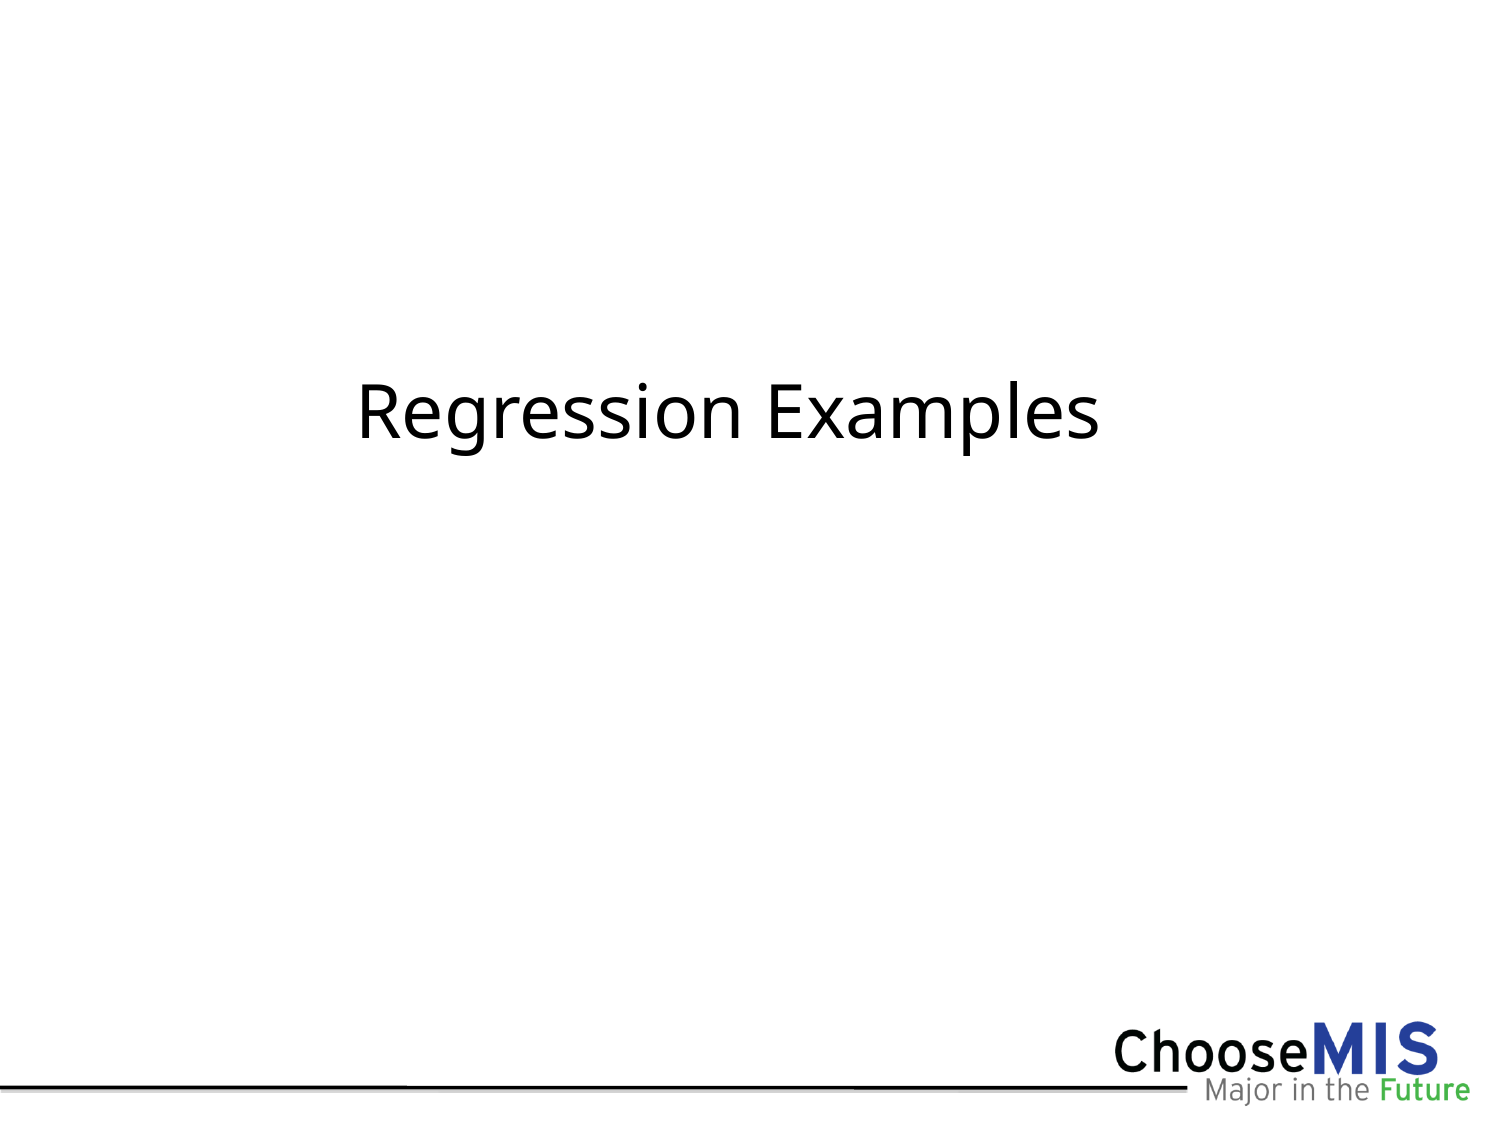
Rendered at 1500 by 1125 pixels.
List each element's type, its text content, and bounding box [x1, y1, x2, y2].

text_box Regression Examples [91, 349, 1366, 777]
picture [1112, 1012, 1472, 1107]
